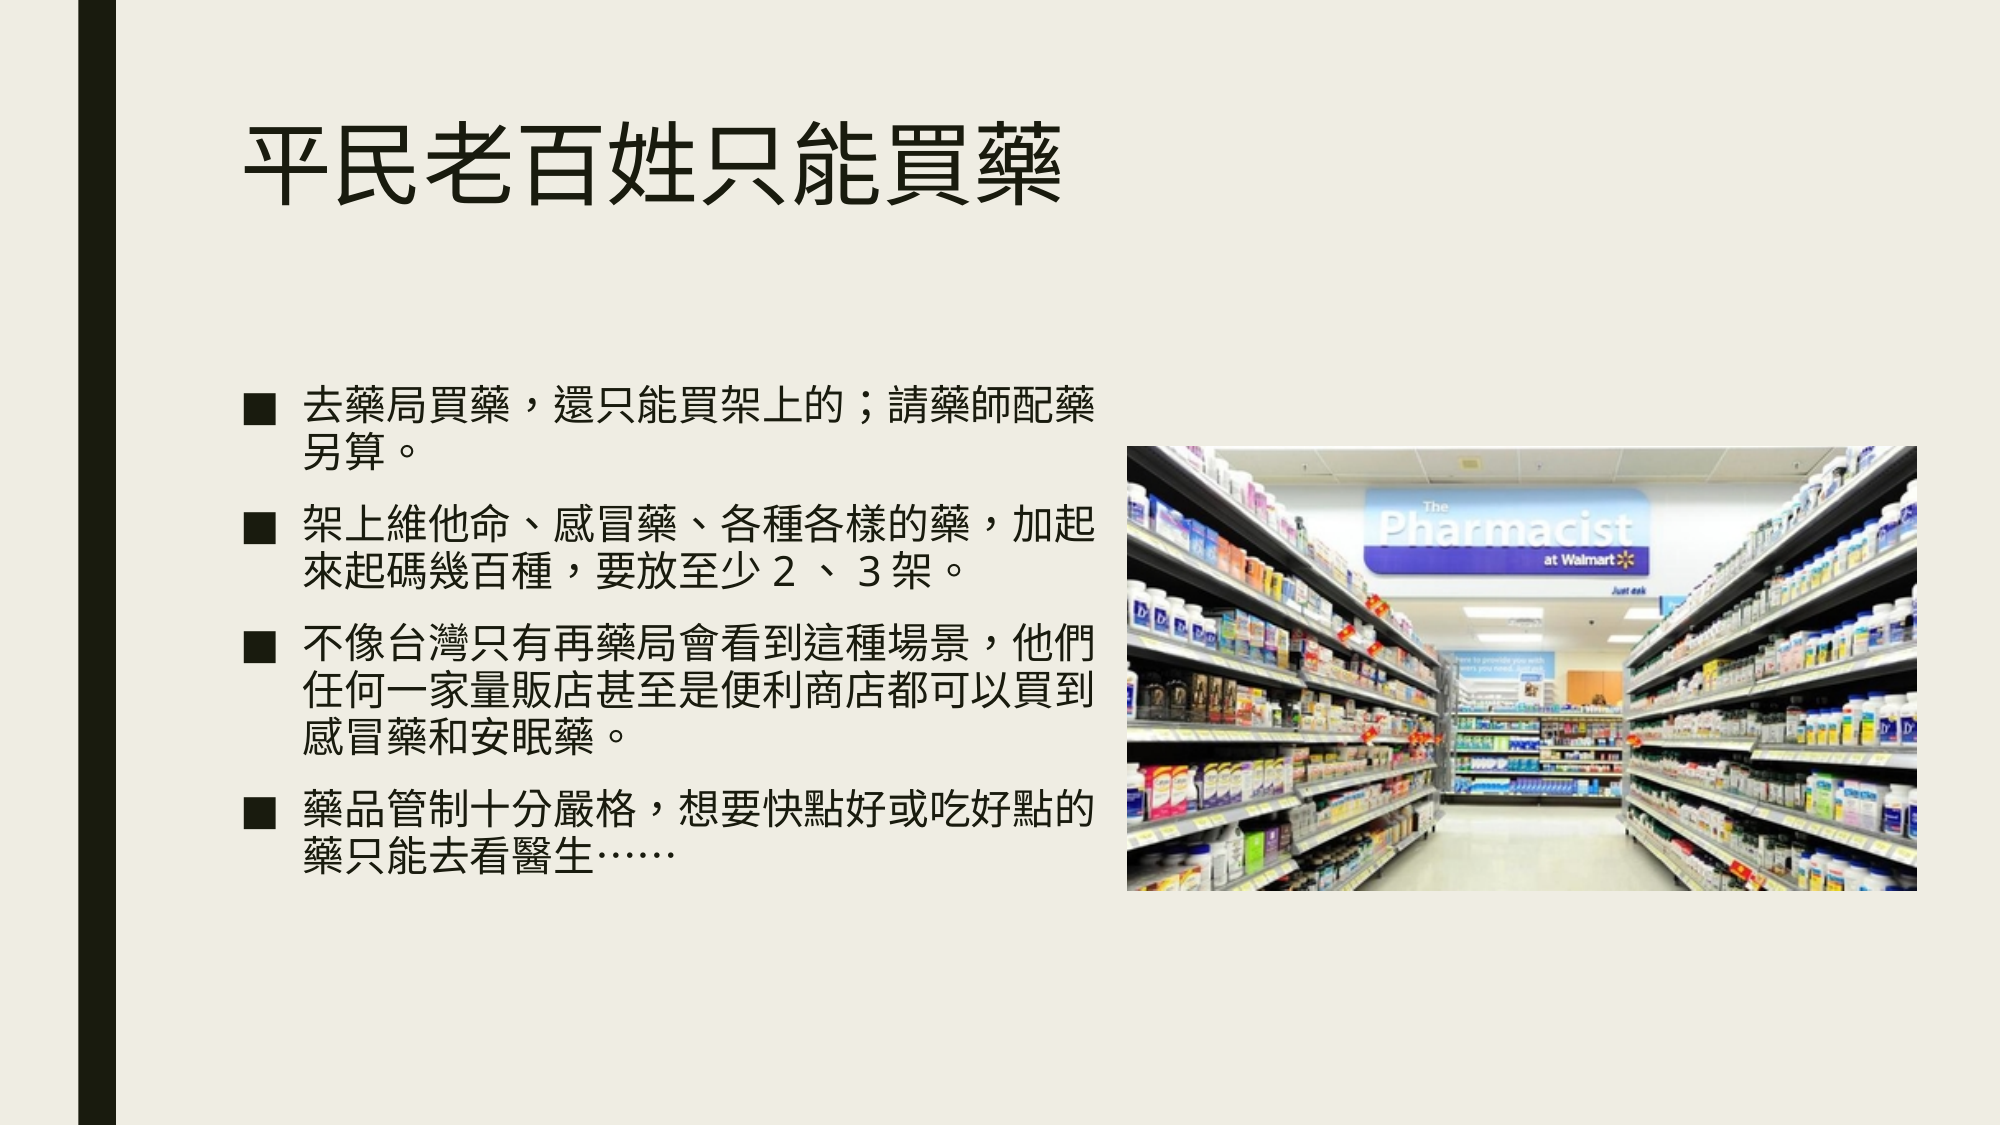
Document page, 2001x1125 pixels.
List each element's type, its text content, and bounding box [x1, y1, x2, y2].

picture [1126, 446, 1917, 891]
title 平民老百姓只能買藥 [225, 112, 1800, 357]
list 去藥局買藥，還只能買架上的；請藥師配藥另算。 架上維他命、感冒藥、各種各樣的藥，加起來起碼幾百種，要放至少2、3架。 不像台灣只有再藥局會看到這種場景，他們任何一家量販店甚至是便利商店都可以買到感冒藥和安眠藥。 藥品管制十分嚴格，想要快點好或吃好點的藥只能去看醫生⋯⋯ [225, 375, 1127, 963]
